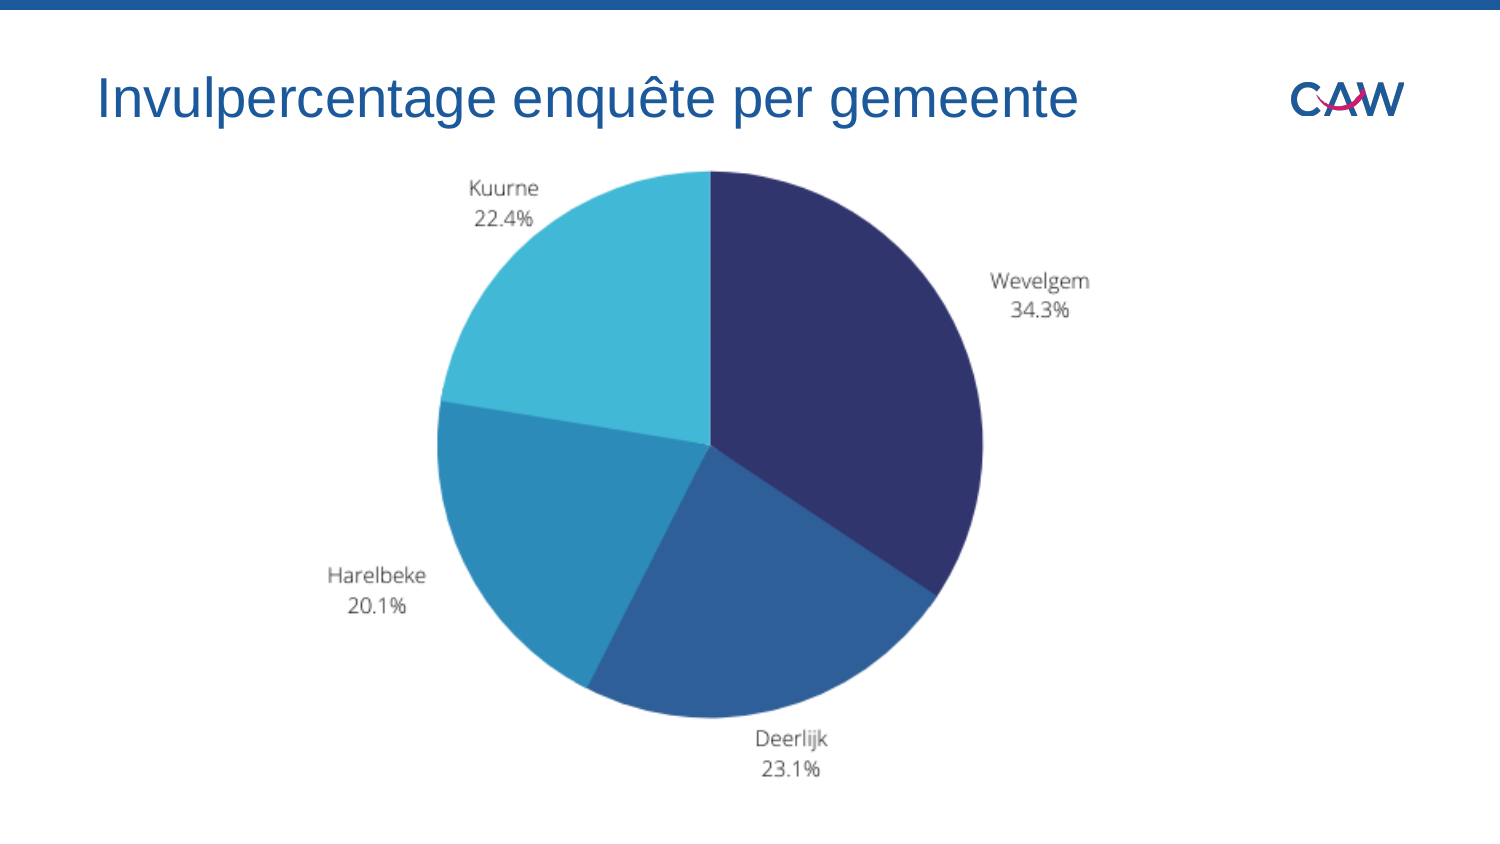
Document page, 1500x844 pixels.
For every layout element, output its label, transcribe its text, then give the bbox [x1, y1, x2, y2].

title Invulpercentage enquête per gemeente [96, 60, 1096, 138]
picture [1291, 82, 1404, 116]
picture [312, 137, 1112, 783]
